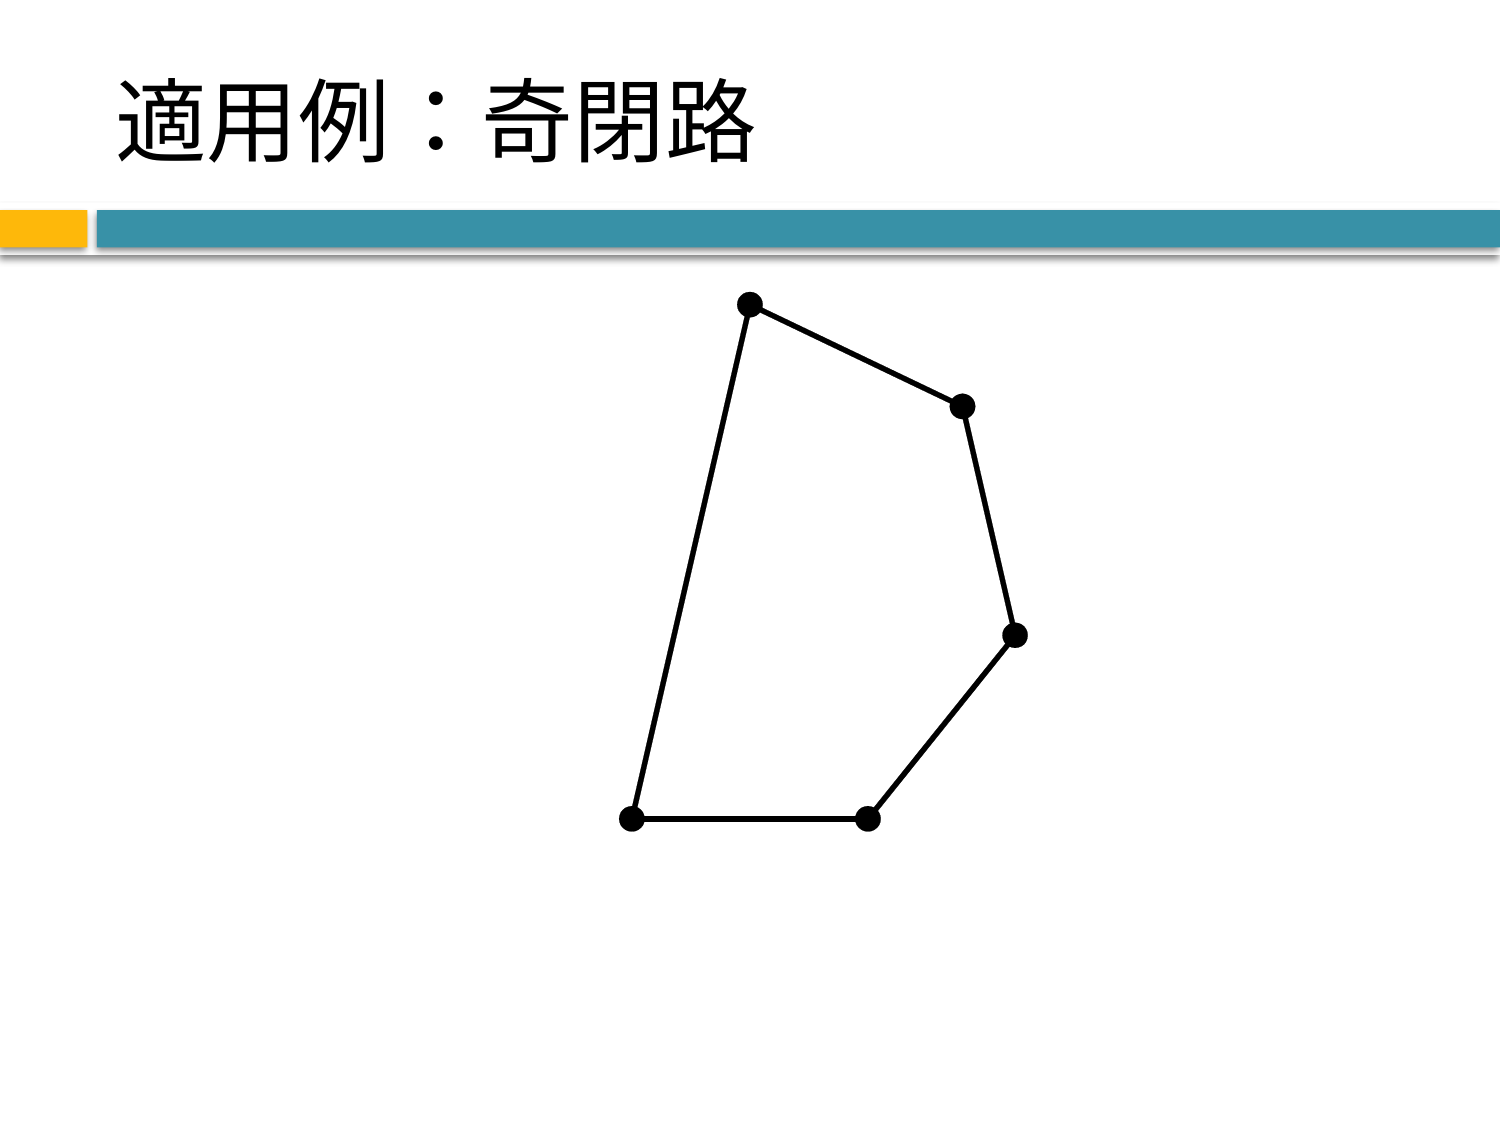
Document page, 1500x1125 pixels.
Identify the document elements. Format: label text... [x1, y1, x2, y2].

title 適用例：奇閉路 [100, 37, 1438, 200]
picture [464, 287, 1035, 838]
